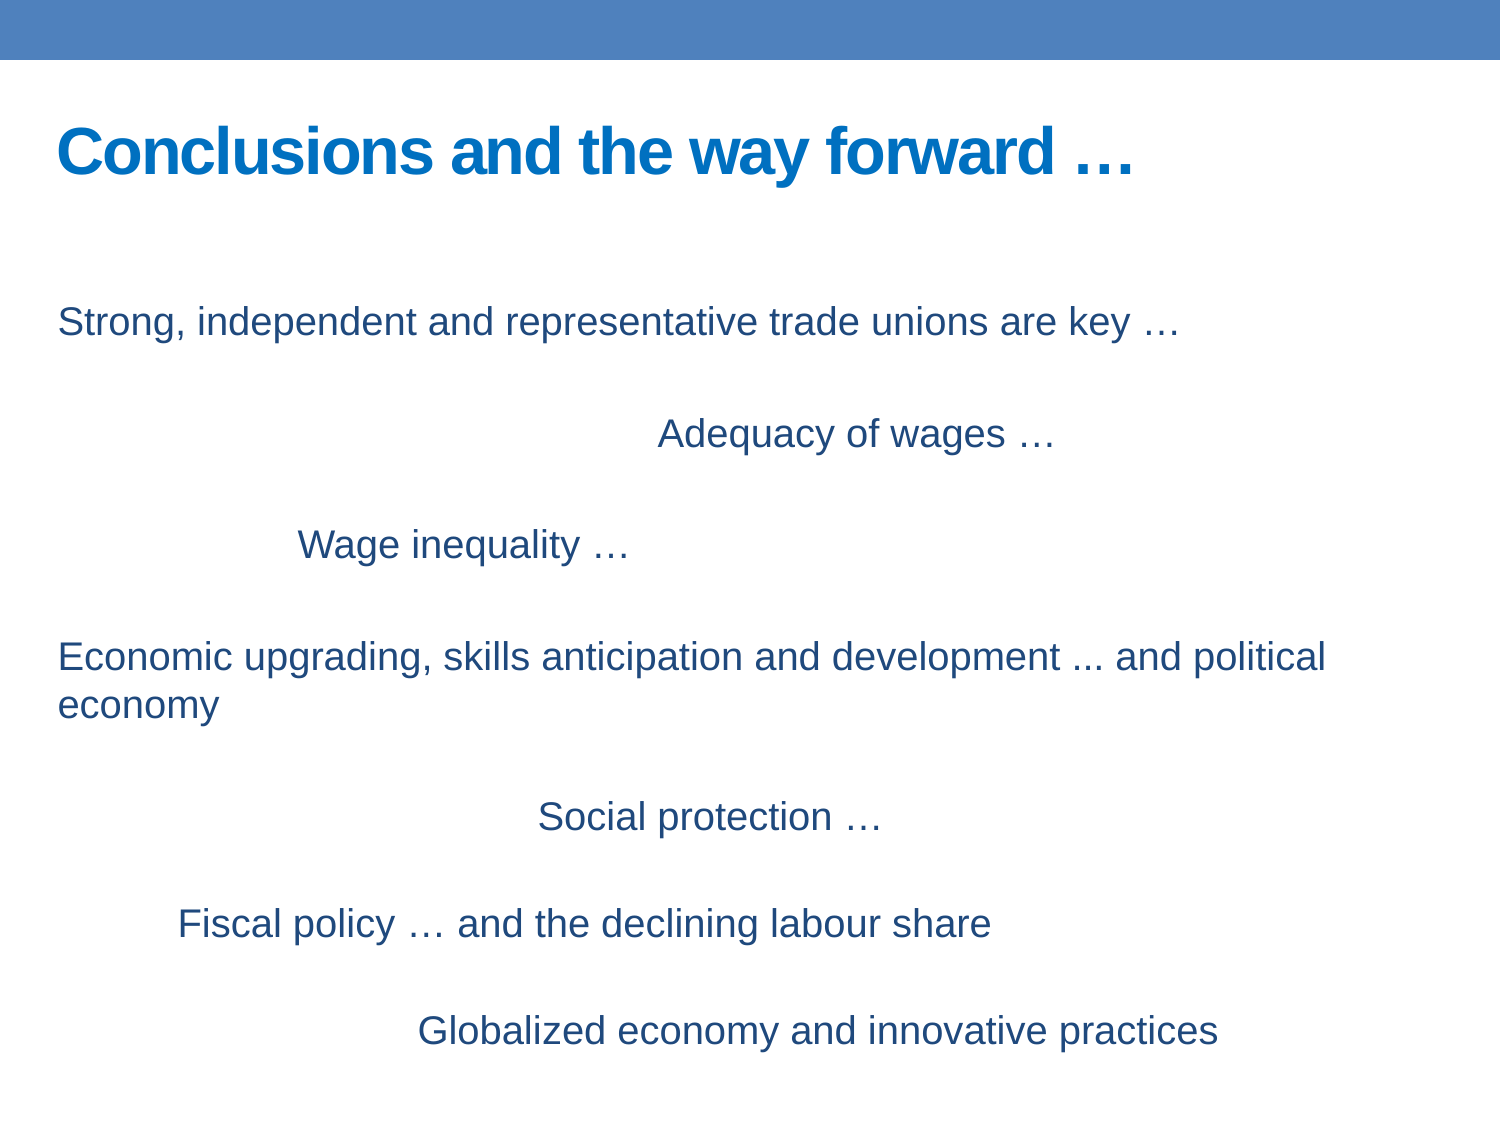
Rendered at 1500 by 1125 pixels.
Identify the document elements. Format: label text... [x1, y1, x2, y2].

list Strong, independent and representative trade unions are key … Adequacy of wages … Wage inequality … Economic upgrading, skills anticipation and development ... and political economy Social protection … Fiscal policy … and the declining labour share Globalized economy and innovative practices [42, 231, 1465, 1071]
title Conclusions and the way forward … [41, 87, 1459, 209]
